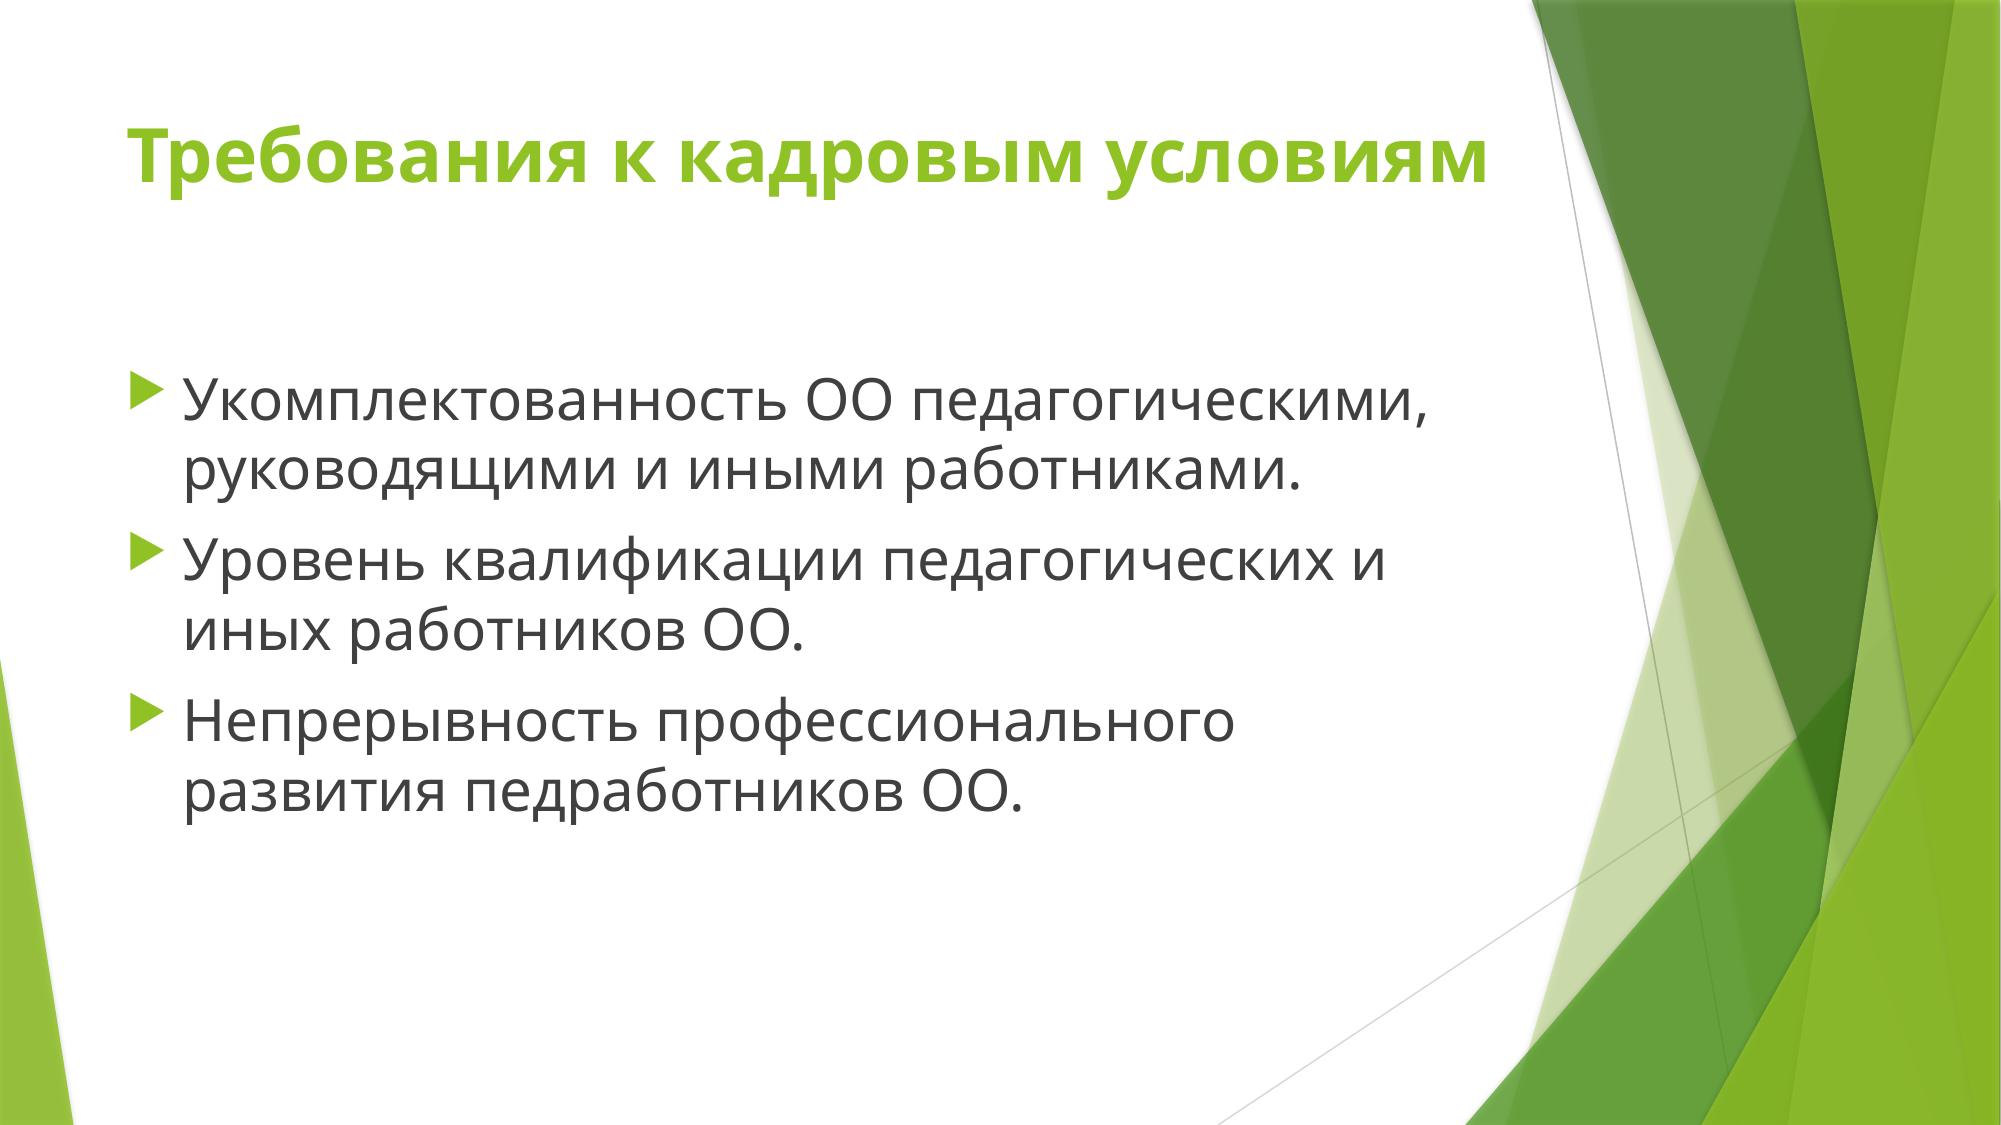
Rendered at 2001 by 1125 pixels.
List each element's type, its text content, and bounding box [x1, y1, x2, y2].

list Укомплектованность ОО педагогическими, руководящими и иными работниками. Уровень квалификации педагогических и иных работников ОО. Непрерывность профессионального развития педработников ОО. [111, 354, 1522, 992]
title Требования к кадровым условиям [111, 99, 1522, 317]
